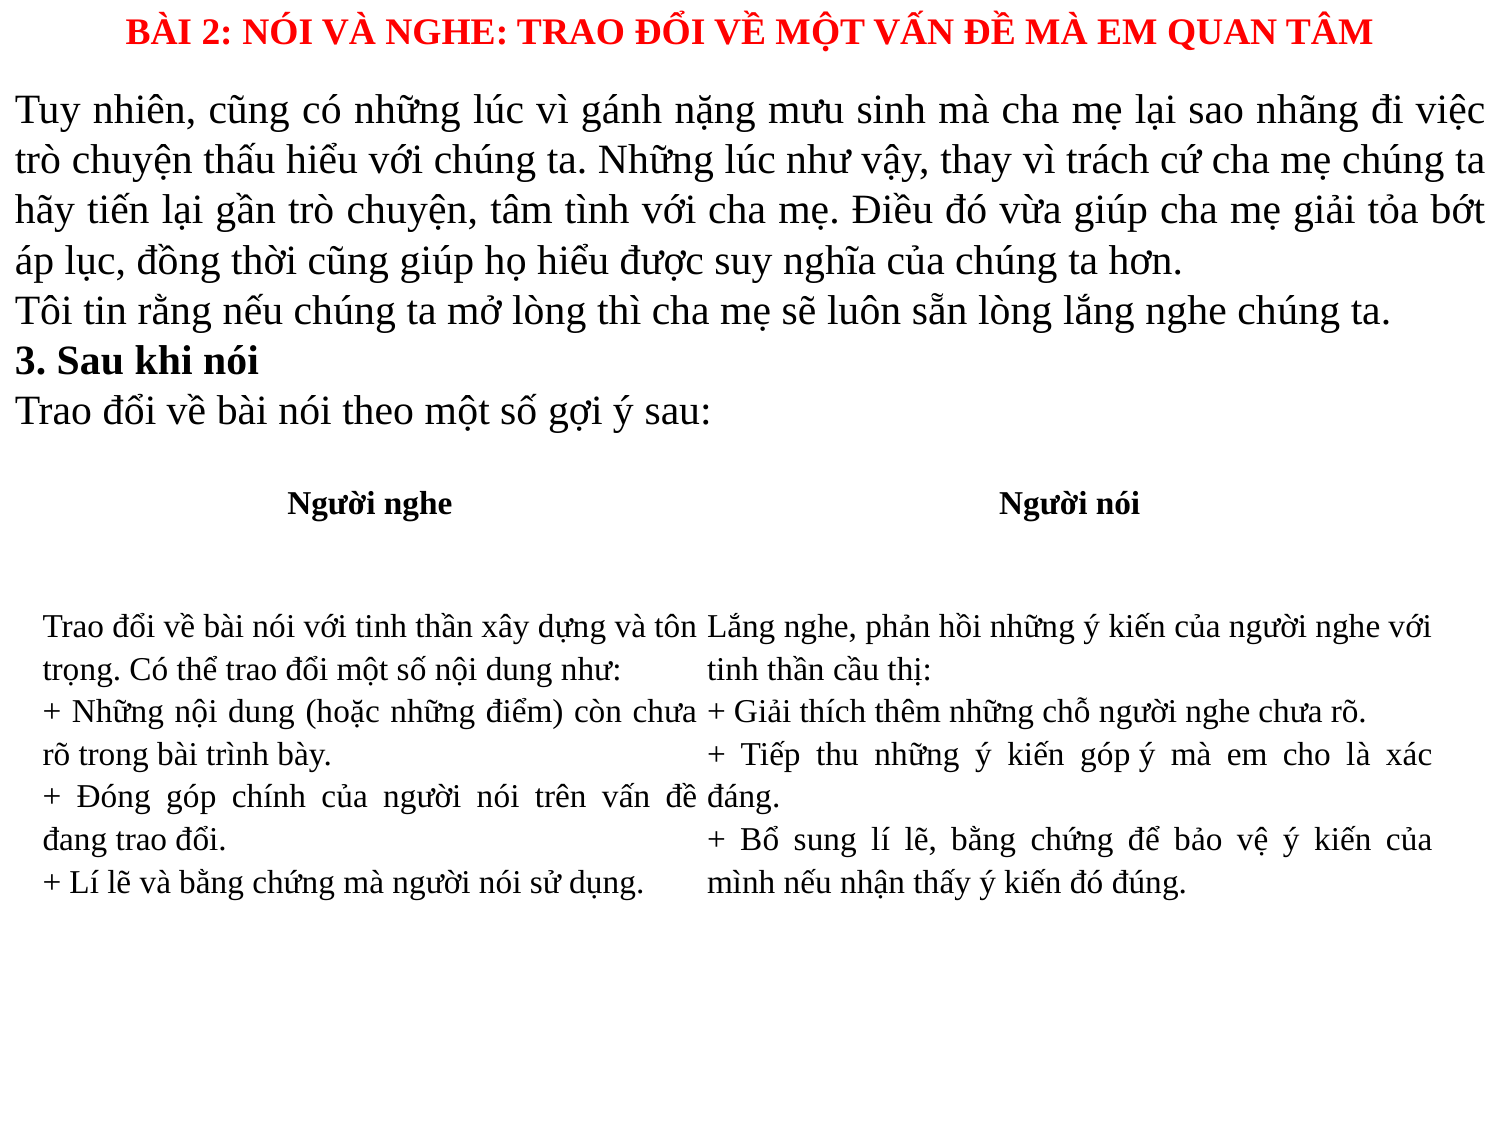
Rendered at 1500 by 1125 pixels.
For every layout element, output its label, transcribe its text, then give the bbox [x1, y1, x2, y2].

table_header Người nghe [38, 475, 702, 525]
table_cell Lắng nghe, phản hồi những ý kiến của người nghe với tinh thần cầu thị: + Giải thích thêm những chỗ người nghe chưa rõ. + Tiếp thu những ý kiến góp ý mà em cho là xác đáng. + Bổ sung lí lẽ, bằng chứng để bảo vệ ý kiến của mình nếu nhận thấy ý kiến đó đúng. [702, 525, 1437, 977]
text_box Tuy nhiên, cũng có những lúc vì gánh nặng mưu sinh mà cha mẹ lại sao nhãng đi việc trò chuyện thấu hiểu với chúng ta. Những lúc như vậy, thay vì trách cứ cha mẹ chúng ta hãy tiến lại gần trò chuyện, tâm tình với cha mẹ. Điều đó vừa giúp cha mẹ giải tỏa bớt áp lục, đồng thời cũng giúp họ hiểu được suy nghĩa của chúng ta hơn. Tôi tin rằng nếu chúng ta mở lòng thì cha mẹ sẽ luôn sẵn lòng lắng nghe chúng ta. 3. Sau khi nói Trao đổi về bài nói theo một số gợi ý sau: [0, 74, 1500, 490]
table_cell Trao đổi về bài nói với tinh thần xây dựng và tôn trọng. Có thể trao đổi một số nội dung như: + Những nội dung (hoặc những điểm) còn chưa rõ trong bài trình bày. + Đóng góp chính của người nói trên vấn đề đang trao đổi. + Lí lẽ và bằng chứng mà người nói sử dụng. [38, 525, 702, 977]
text_box BÀI 2: NÓI VÀ NGHE: TRAO ĐỔI VỀ MỘT VẤN ĐỀ MÀ EM QUAN TÂM [0, 0, 1500, 74]
table_header Người nói [702, 475, 1437, 525]
